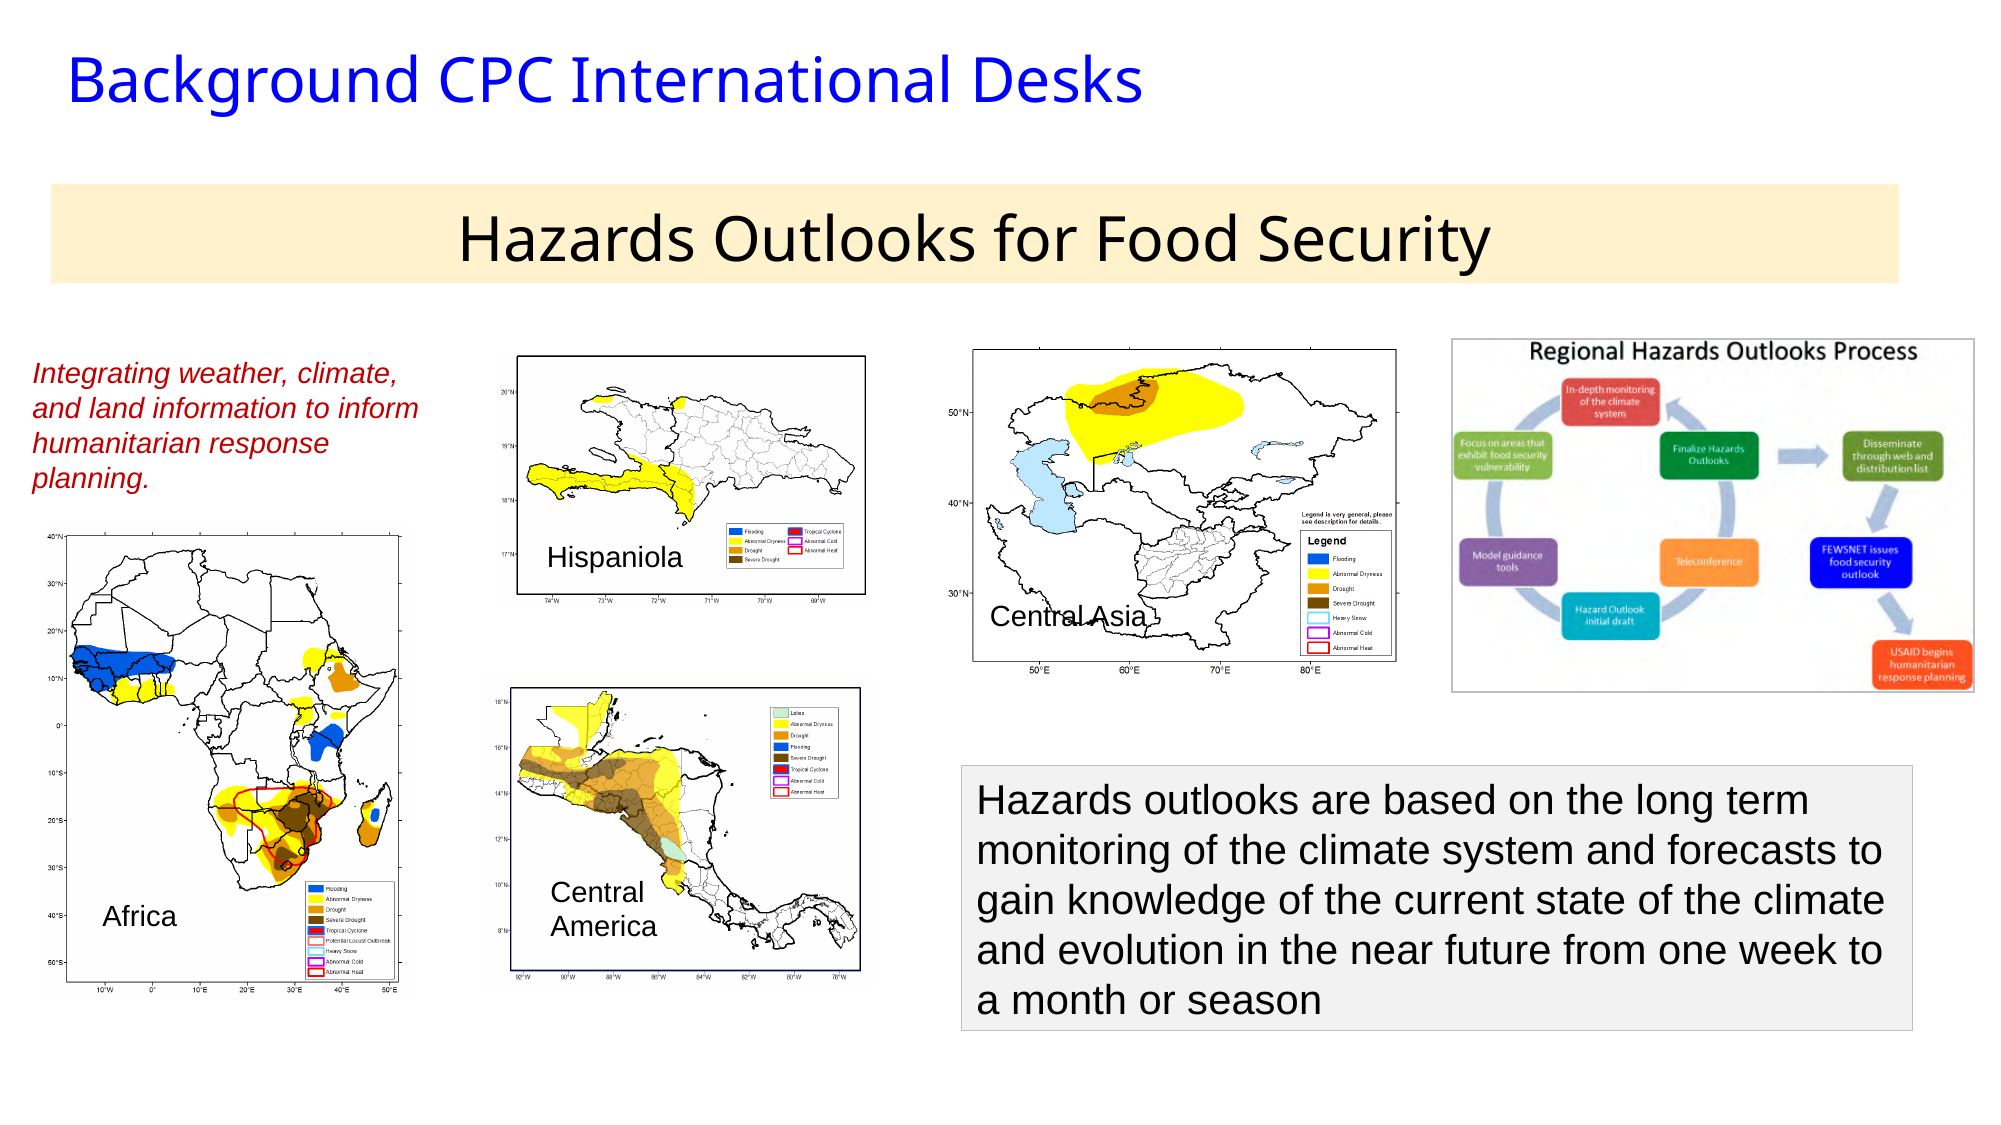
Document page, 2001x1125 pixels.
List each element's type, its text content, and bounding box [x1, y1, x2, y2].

picture [499, 352, 868, 607]
text_box Hazards outlooks are based on the long term monitoring of the climate system and forecasts to gain knowledge of the current state of the climate and evolution in the near future from one week to a month or season [961, 765, 1913, 1031]
text_box Hazards Outlooks for Food Security [51, 183, 1900, 284]
picture [946, 321, 1422, 689]
picture [480, 675, 877, 986]
picture [42, 524, 410, 1000]
text_box Background CPC International Desks [51, 24, 1449, 125]
text_box Integrating weather, climate, and land information to inform humanitarian response planning. [17, 346, 463, 502]
picture [1453, 340, 1974, 691]
